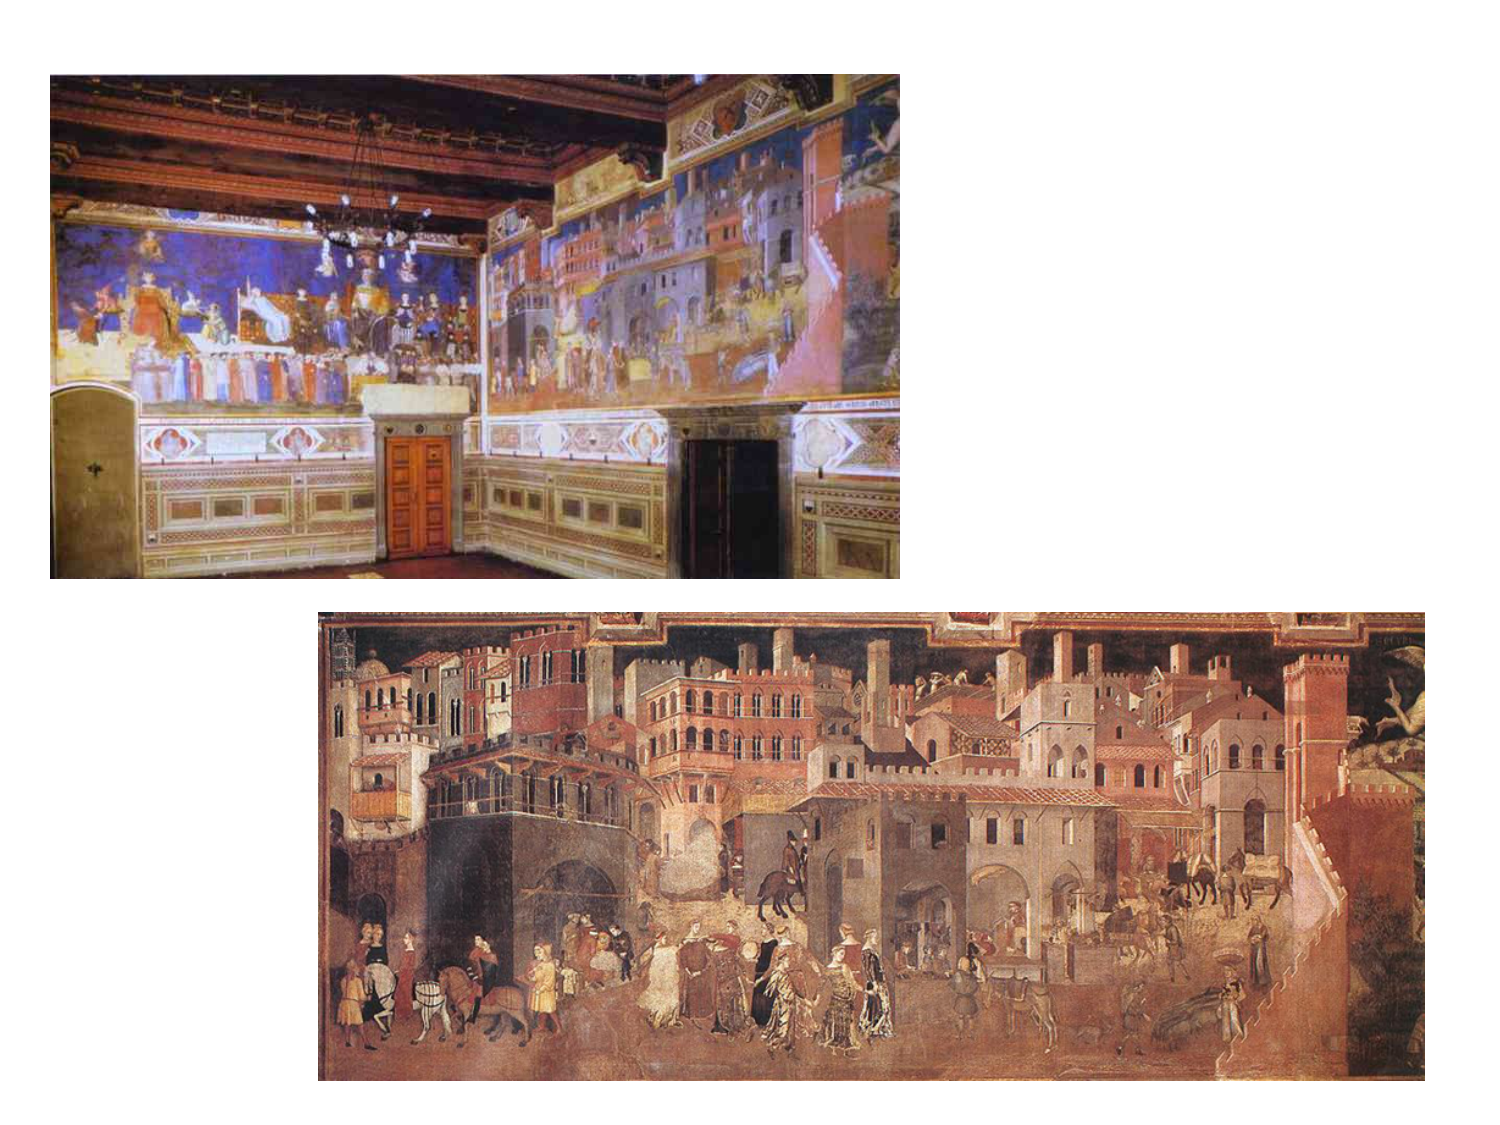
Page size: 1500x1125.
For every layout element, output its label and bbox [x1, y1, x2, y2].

picture [317, 612, 1426, 1082]
picture [49, 74, 900, 579]
